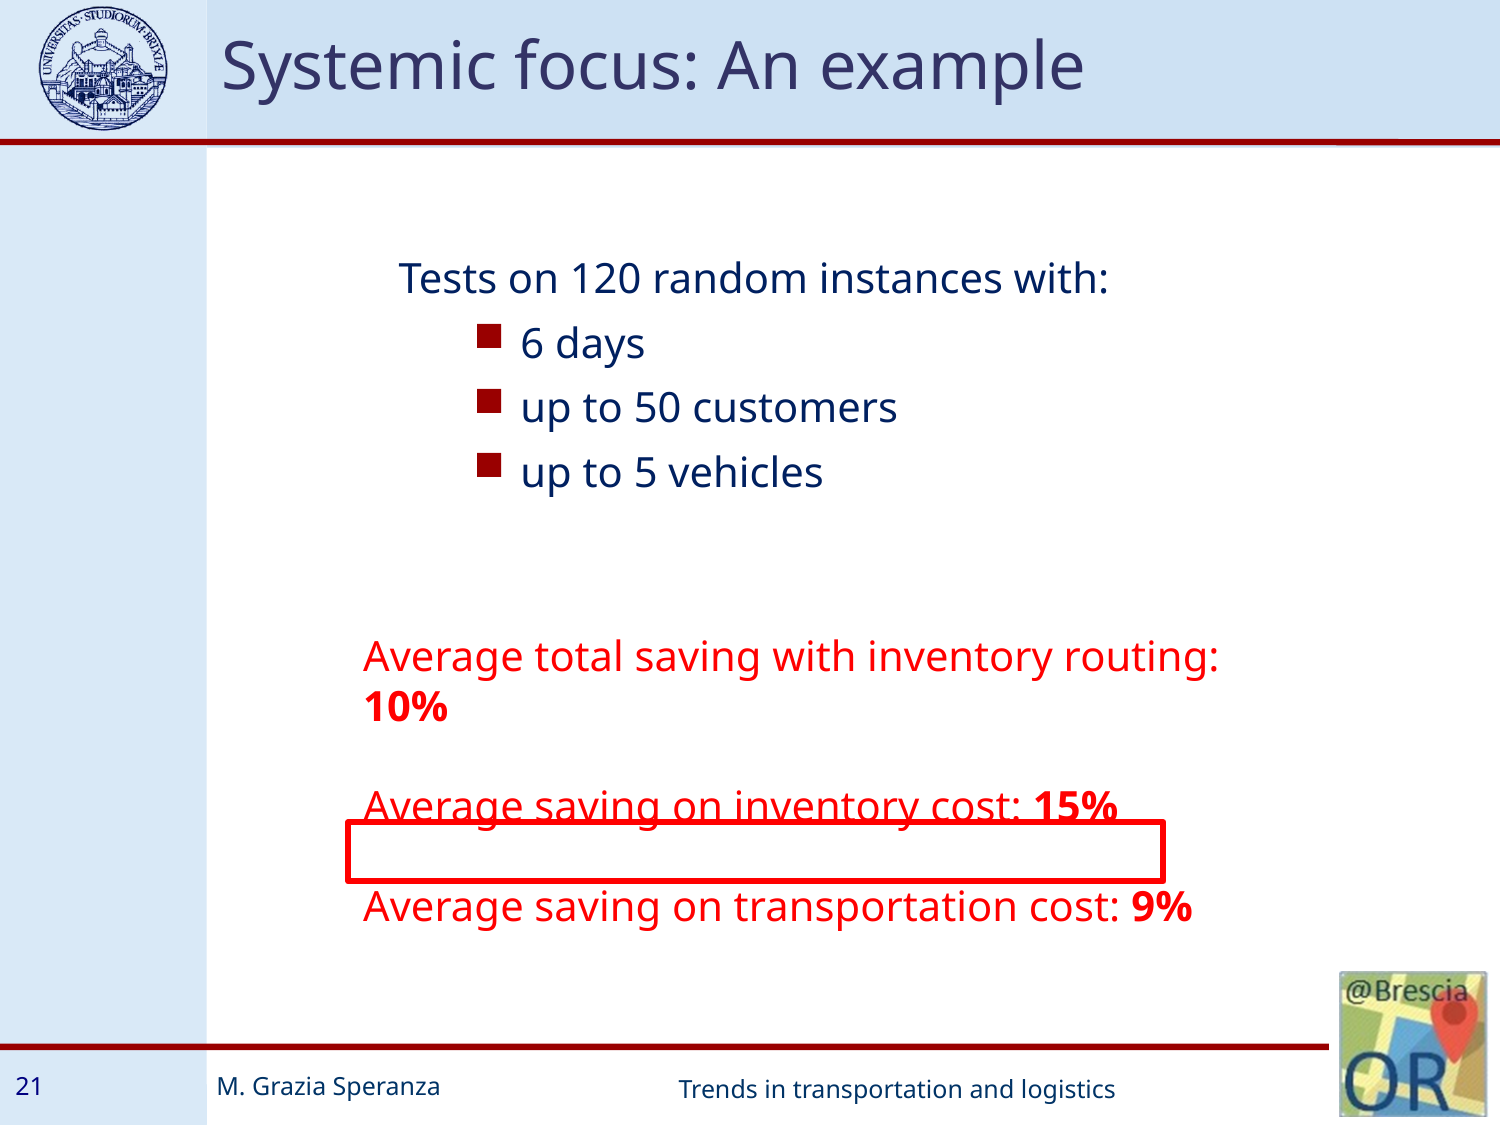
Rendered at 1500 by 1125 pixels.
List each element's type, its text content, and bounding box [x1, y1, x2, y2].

slide_number 21 [0, 1062, 177, 1111]
text_box Systemic focus: An example [206, 0, 1500, 147]
picture [32, 0, 172, 136]
text_box Tests on 120 random instances with: 6 days up to 50 customers up to 5 vehicles [383, 244, 1317, 504]
text_box Average total saving with inventory routing: 10% Average saving on inventory cost: 15% Average saving on transportation cost: 9% [348, 622, 1329, 988]
picture [1339, 971, 1489, 1117]
text_box [348, 822, 1164, 882]
footer Trends in transportation and logistics [490, 1066, 1306, 1125]
